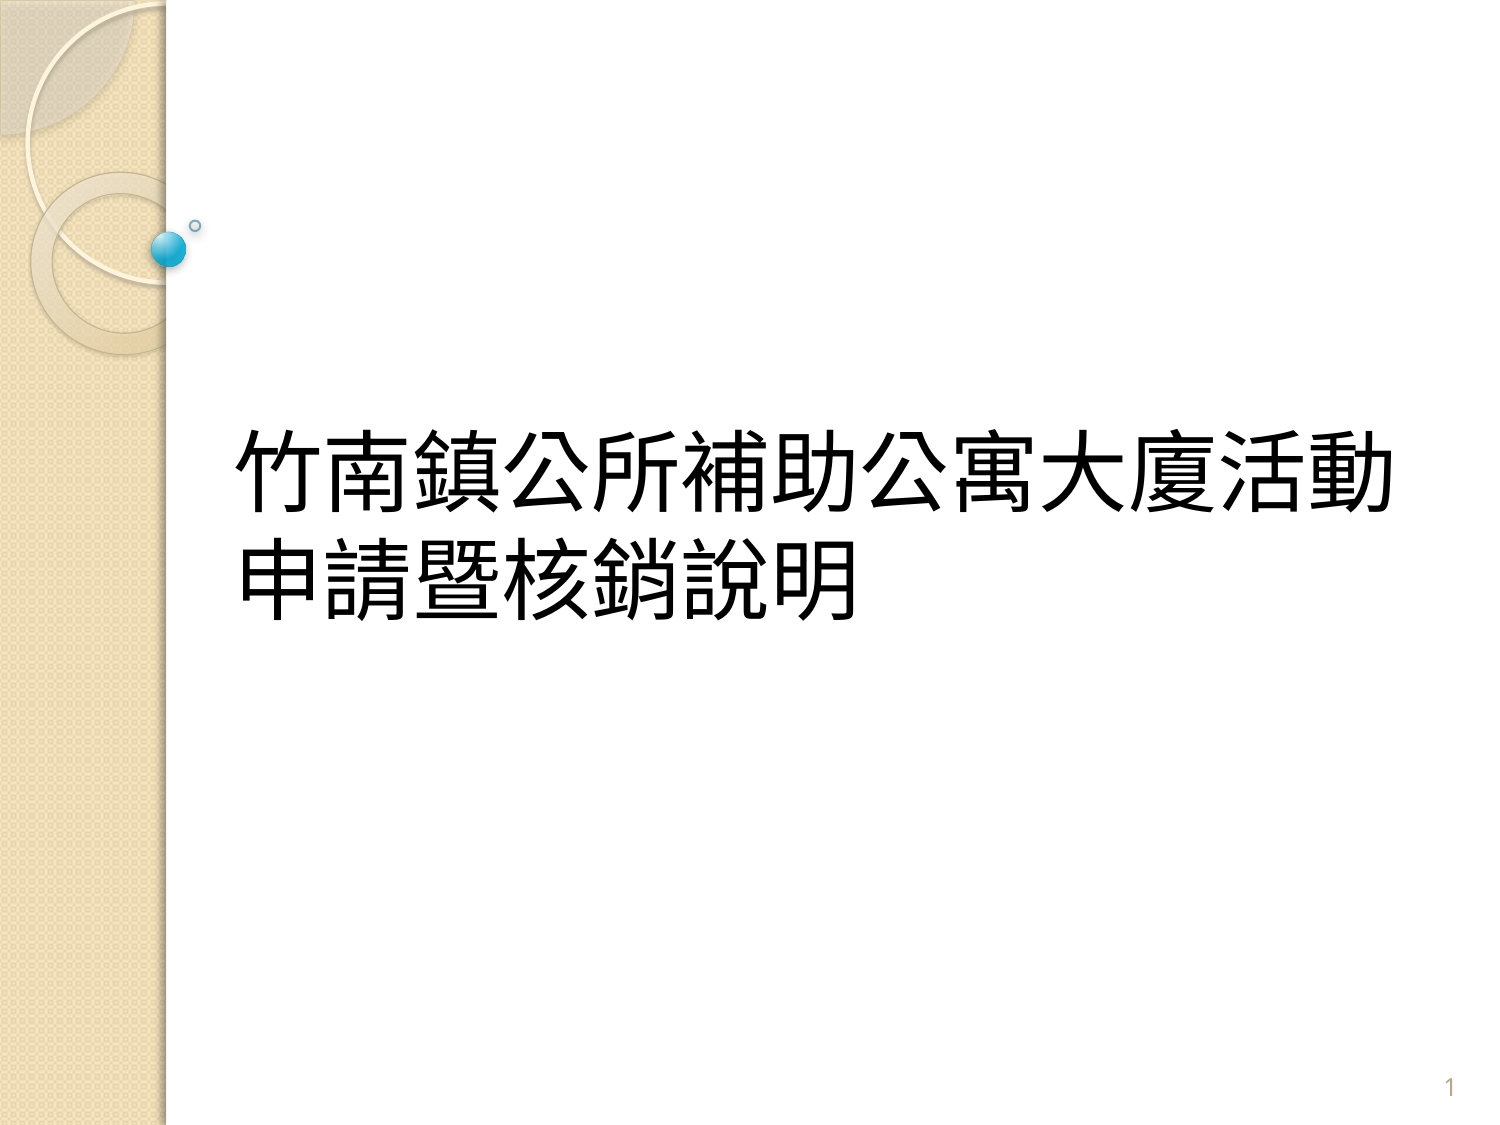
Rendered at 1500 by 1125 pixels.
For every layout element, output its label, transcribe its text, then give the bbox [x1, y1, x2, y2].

slide_number 1 [1413, 1034, 1488, 1113]
title 竹南鎮公所補助公寓大廈活動申請暨核銷說明 [218, 397, 1434, 639]
